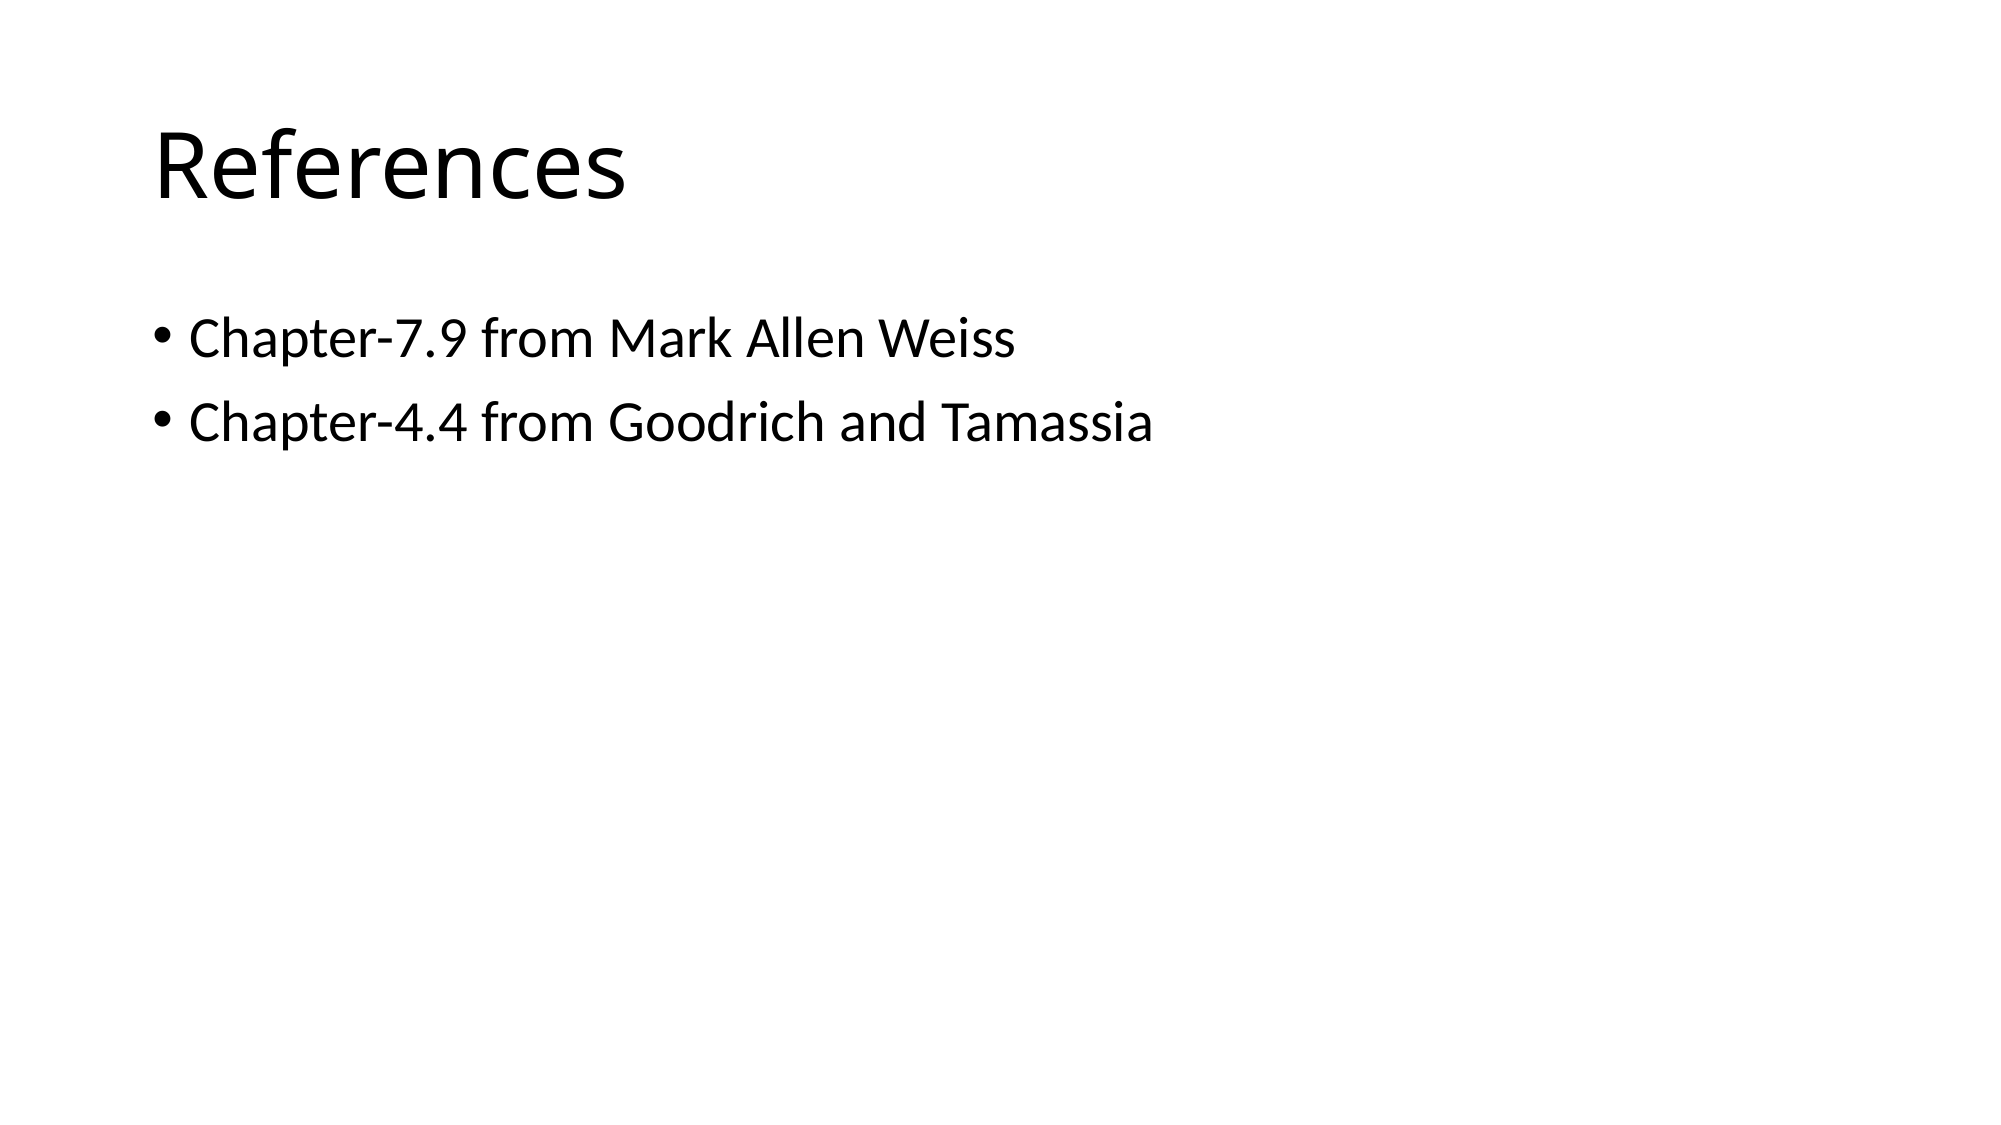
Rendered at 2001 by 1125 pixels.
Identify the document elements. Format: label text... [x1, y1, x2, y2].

list Chapter-7.9 from Mark Allen Weiss Chapter-4.4 from Goodrich and Tamassia [137, 299, 1863, 1014]
title References [137, 59, 1863, 278]
